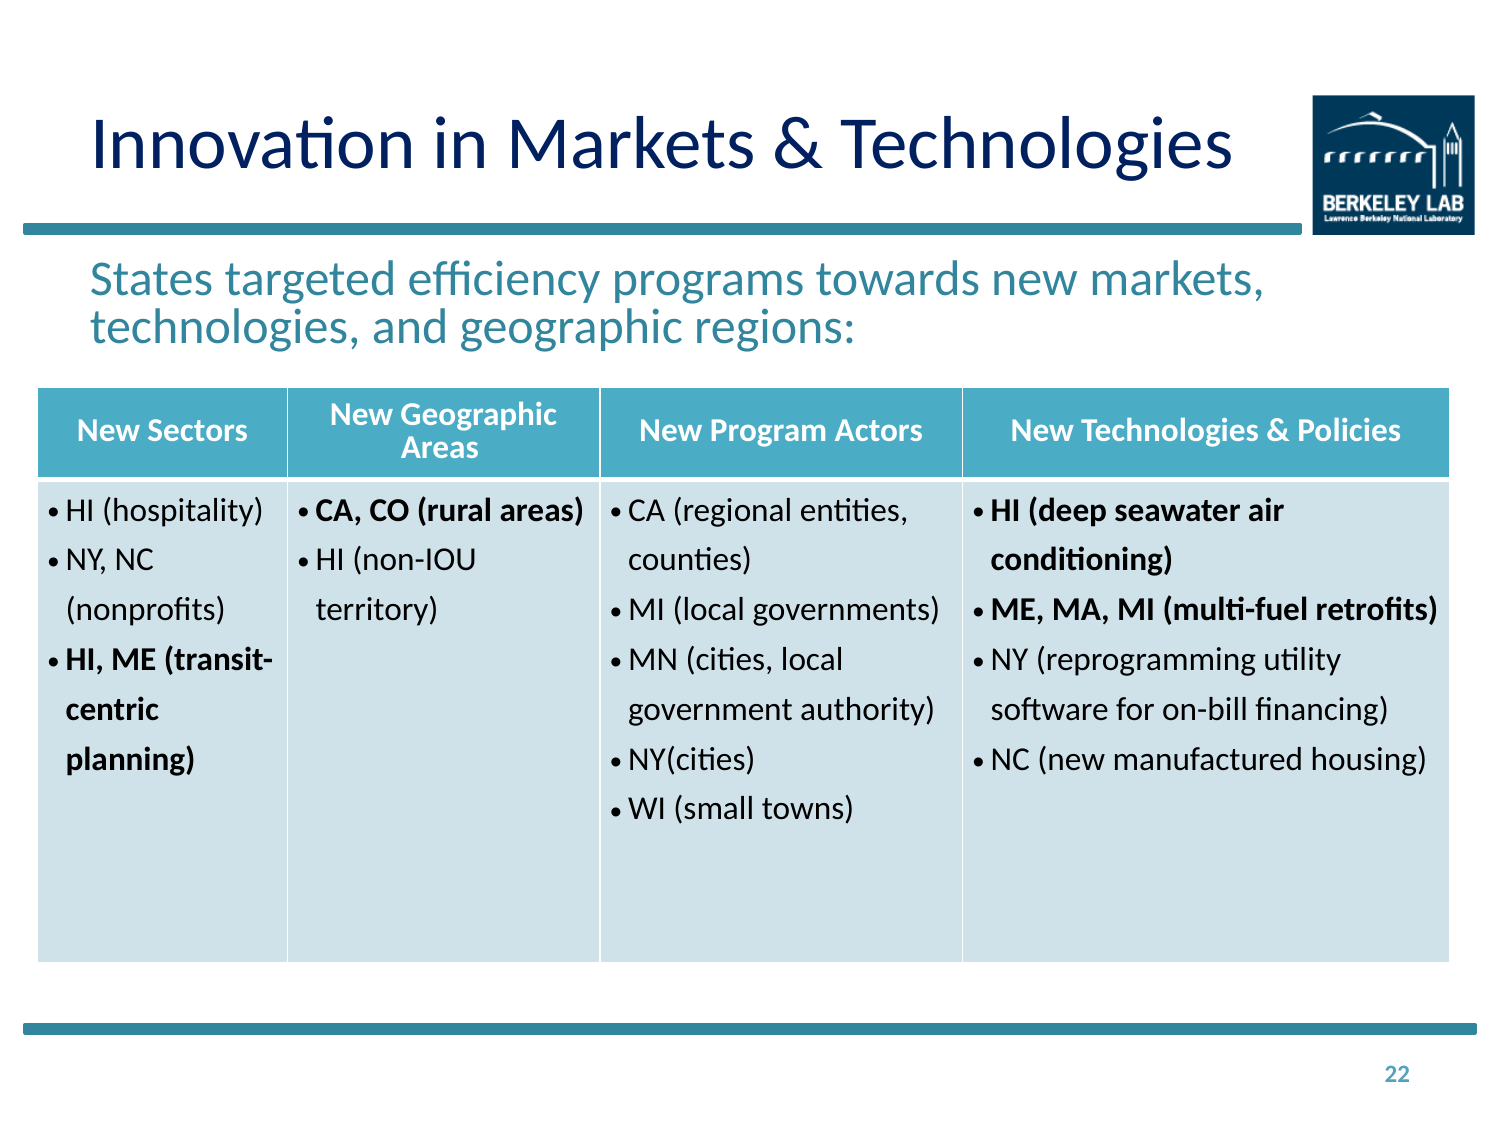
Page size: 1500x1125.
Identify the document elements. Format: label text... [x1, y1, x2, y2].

table_cell HI (hospitality) NY, NC (nonprofits) HI, ME (transit-centric planning) [38, 482, 287, 962]
picture [1312, 95, 1475, 235]
table_header New Technologies & Policies [963, 388, 1449, 477]
text_box States targeted efficiency programs towards new markets, technologies, and geographic regions: [74, 249, 1425, 438]
table_cell HI (deep seawater air conditioning) ME, MA, MI (multi-fuel retrofits) NY (reprogramming utility software for on-bill financing) NC (new manufactured housing) [963, 482, 1449, 962]
slide_number 22 [1074, 1042, 1425, 1103]
table_header New Sectors [38, 388, 287, 477]
table_cell CA (regional entities, counties) MI (local governments) MN (cities, local government authority) NY(cities) WI (small towns) [601, 482, 962, 962]
table_header New Geographic Areas [288, 438, 599, 477]
table_cell CA, CO (rural areas) HI (non-IOU territory) [288, 482, 599, 962]
title Innovation in Markets & Technologies [74, 44, 1426, 233]
table_header New Program Actors [601, 438, 962, 477]
